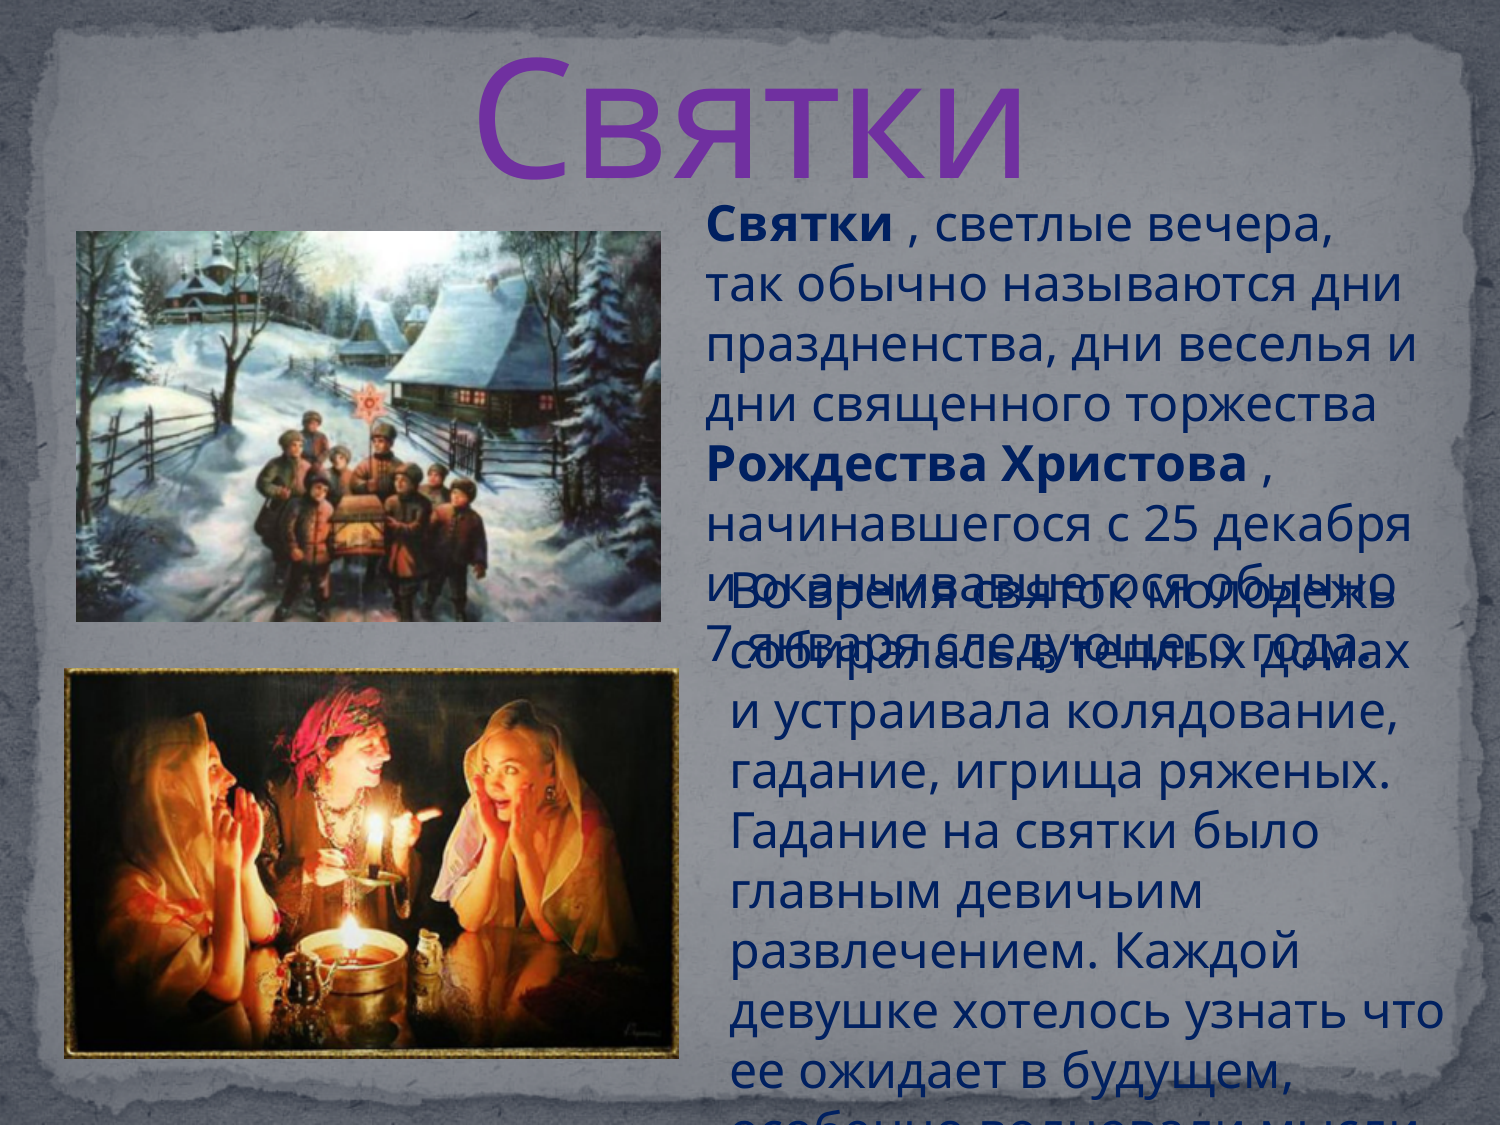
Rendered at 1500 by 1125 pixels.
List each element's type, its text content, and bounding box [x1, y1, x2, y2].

text_box Во время святок молодежь собиралась в теплых домах и устраивала колядование, гадание, игрища ряженых. Гадание на святки было главным девичьим развлечением. Каждой девушке хотелось узнать что ее ожидает в будущем, особенно волновали мысли о предстоящем замужестве. [714, 550, 1465, 1125]
picture [76, 231, 661, 622]
text_box Святки , светлые вечера, так обычно называются дни праздненства, дни веселья и дни священного торжества Рождества Христова , начинавшегося с 25 декабря и оканчивавшегося обычно 7 января следующего года. [690, 184, 1441, 680]
title Святки [76, 19, 1427, 220]
picture [64, 668, 679, 1059]
